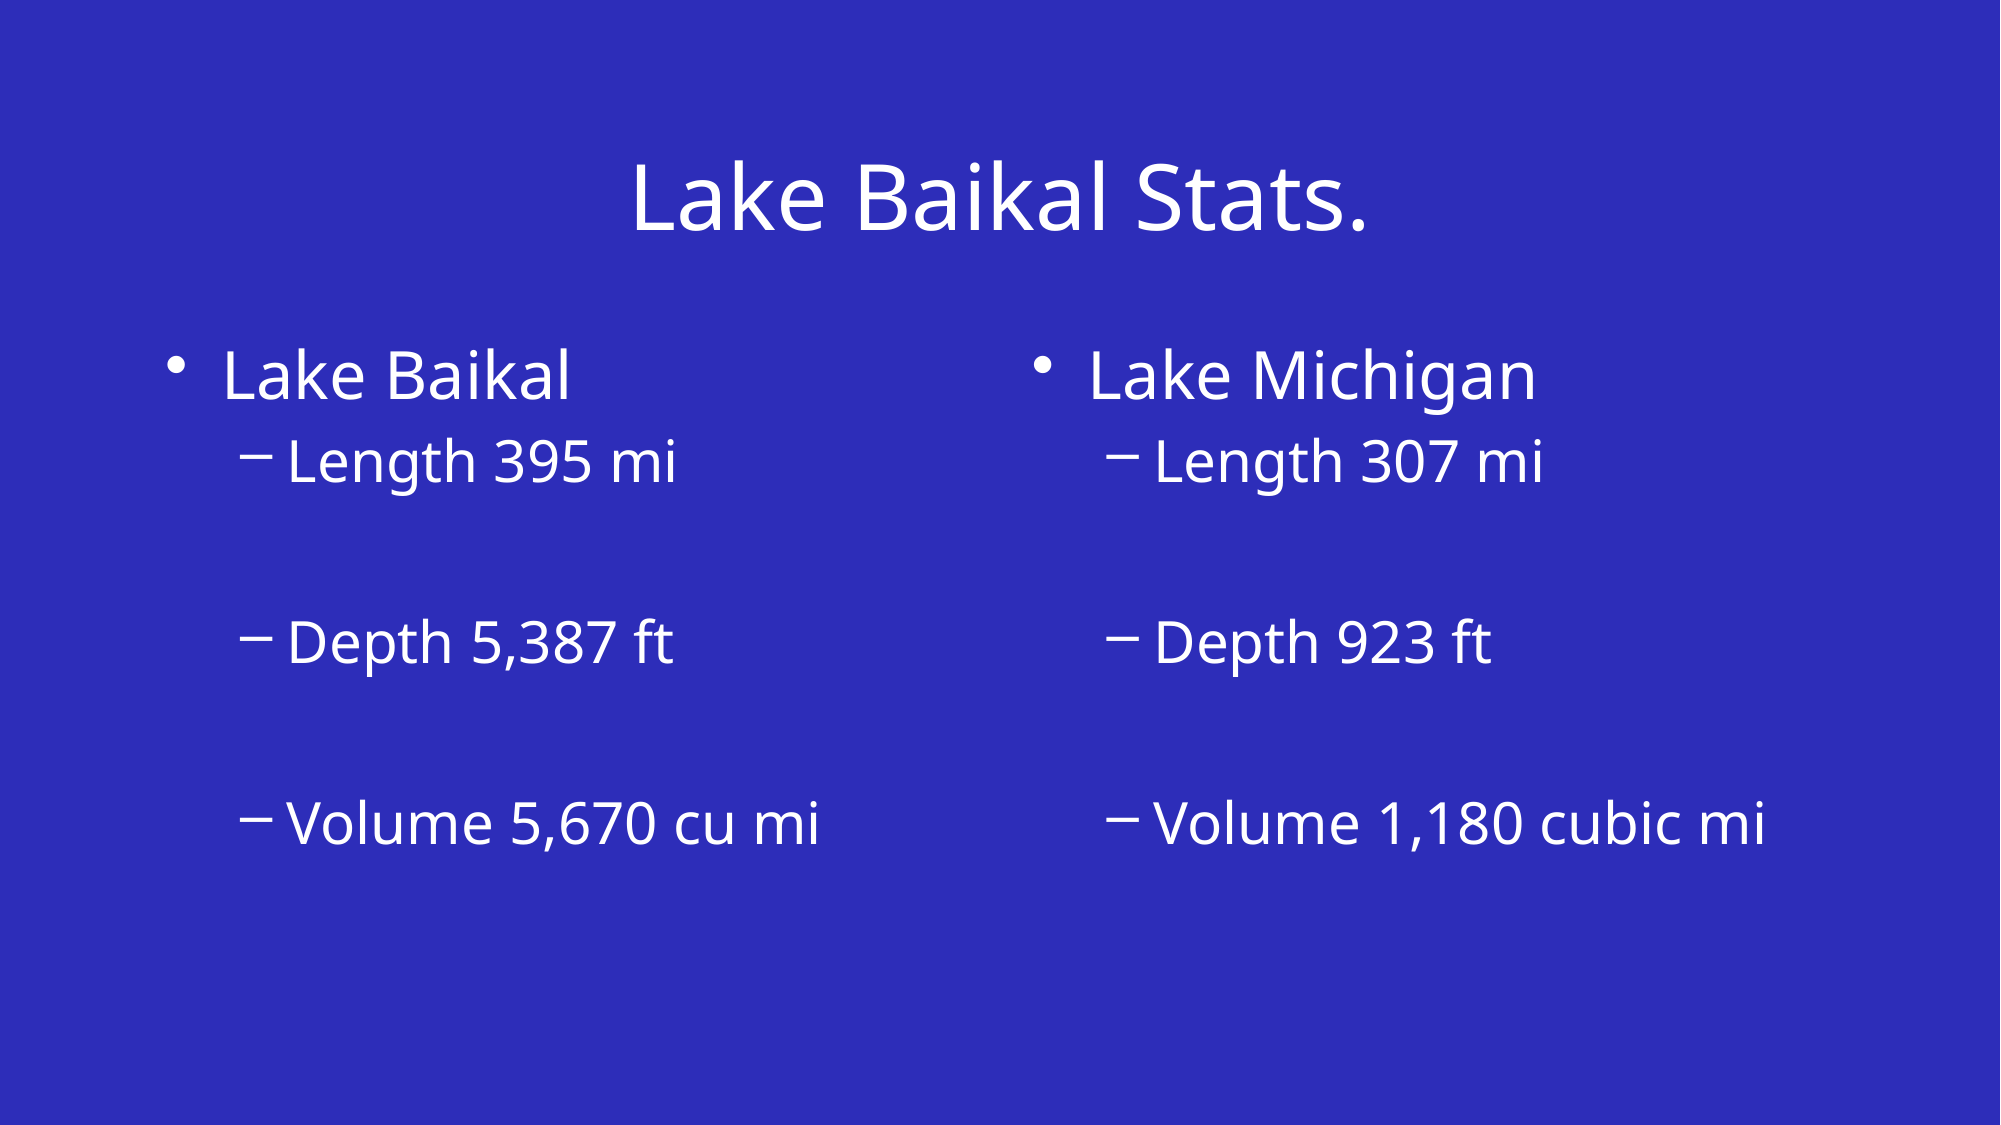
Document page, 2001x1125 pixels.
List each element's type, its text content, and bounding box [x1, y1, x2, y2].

title Lake Baikal Stats. [150, 99, 1850, 288]
list Lake Michigan Length 307 mi Depth 923 ft Volume 1,180 cubic mi [1016, 324, 1850, 1000]
list Lake Baikal Length 395 mi Depth 5,387 ft Volume 5,670 cu mi [150, 324, 984, 1000]
